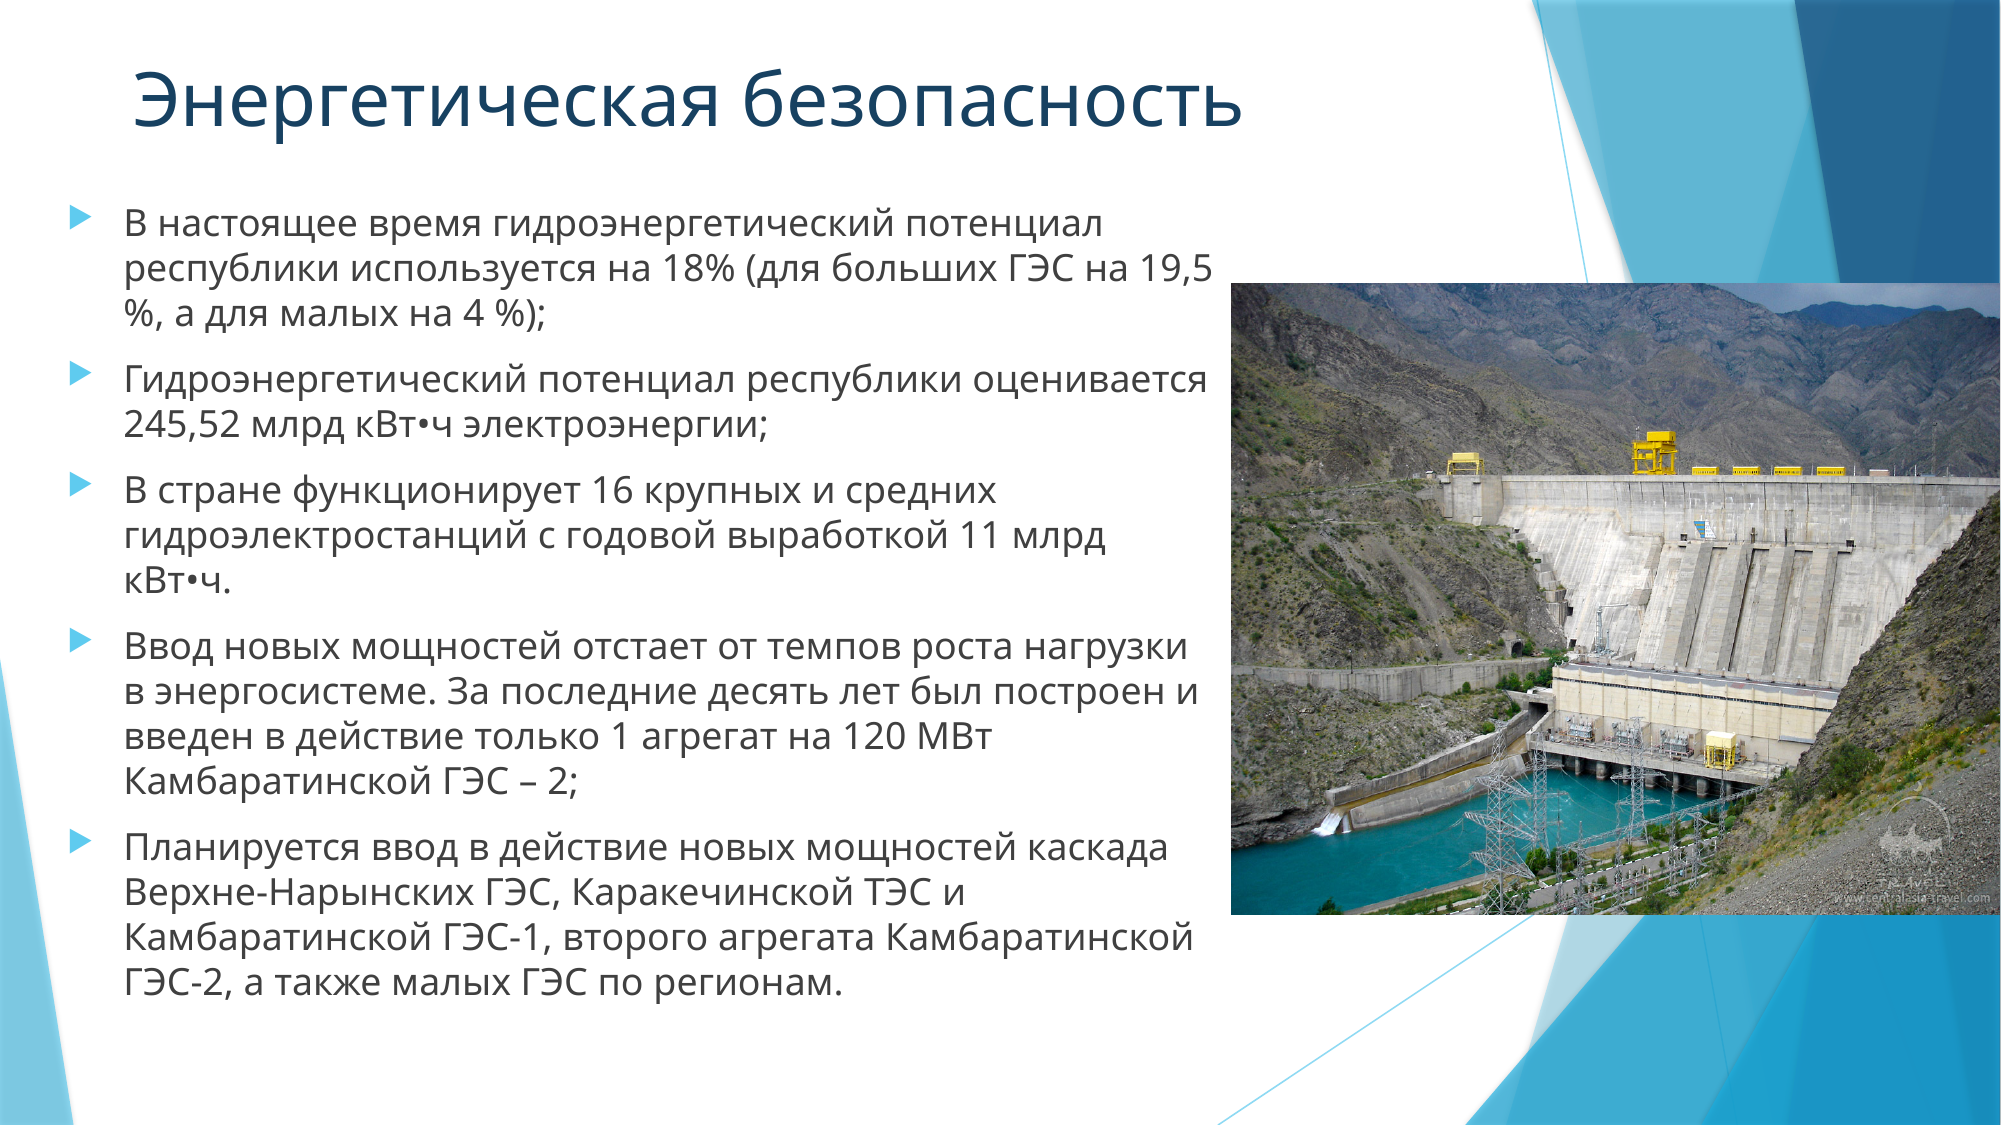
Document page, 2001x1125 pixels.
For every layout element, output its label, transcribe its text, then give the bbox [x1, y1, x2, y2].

title Энергетическая безопасность [118, 43, 1529, 192]
list В настоящее время гидроэнергетический потенциал республики используется на 18% (для больших ГЭС на 19,5 %, а для малых на 4 %); Гидроэнергетический потенциал республики оценивается 245,52 млрд кВт•ч электроэнергии; В стране функционирует 16 крупных и средних гидроэлектростанций с годовой выработкой 11 млрд кВт•ч. Ввод новых мощностей отстает от темпов роста нагрузки в энергосистеме. За последние десять лет был построен и введен в действие только 1 агрегат на 120 МВт Камбаратинской ГЭС – 2; Планируется ввод в действие новых мощностей каскада Верхне-Нарынских ГЭС, Каракечинской ТЭС и Камбаратинской ГЭС-1, второго агрегата Камбаратинской ГЭС-2, а также малых ГЭС по регионам. [52, 191, 1232, 1091]
picture [1230, 282, 2000, 916]
